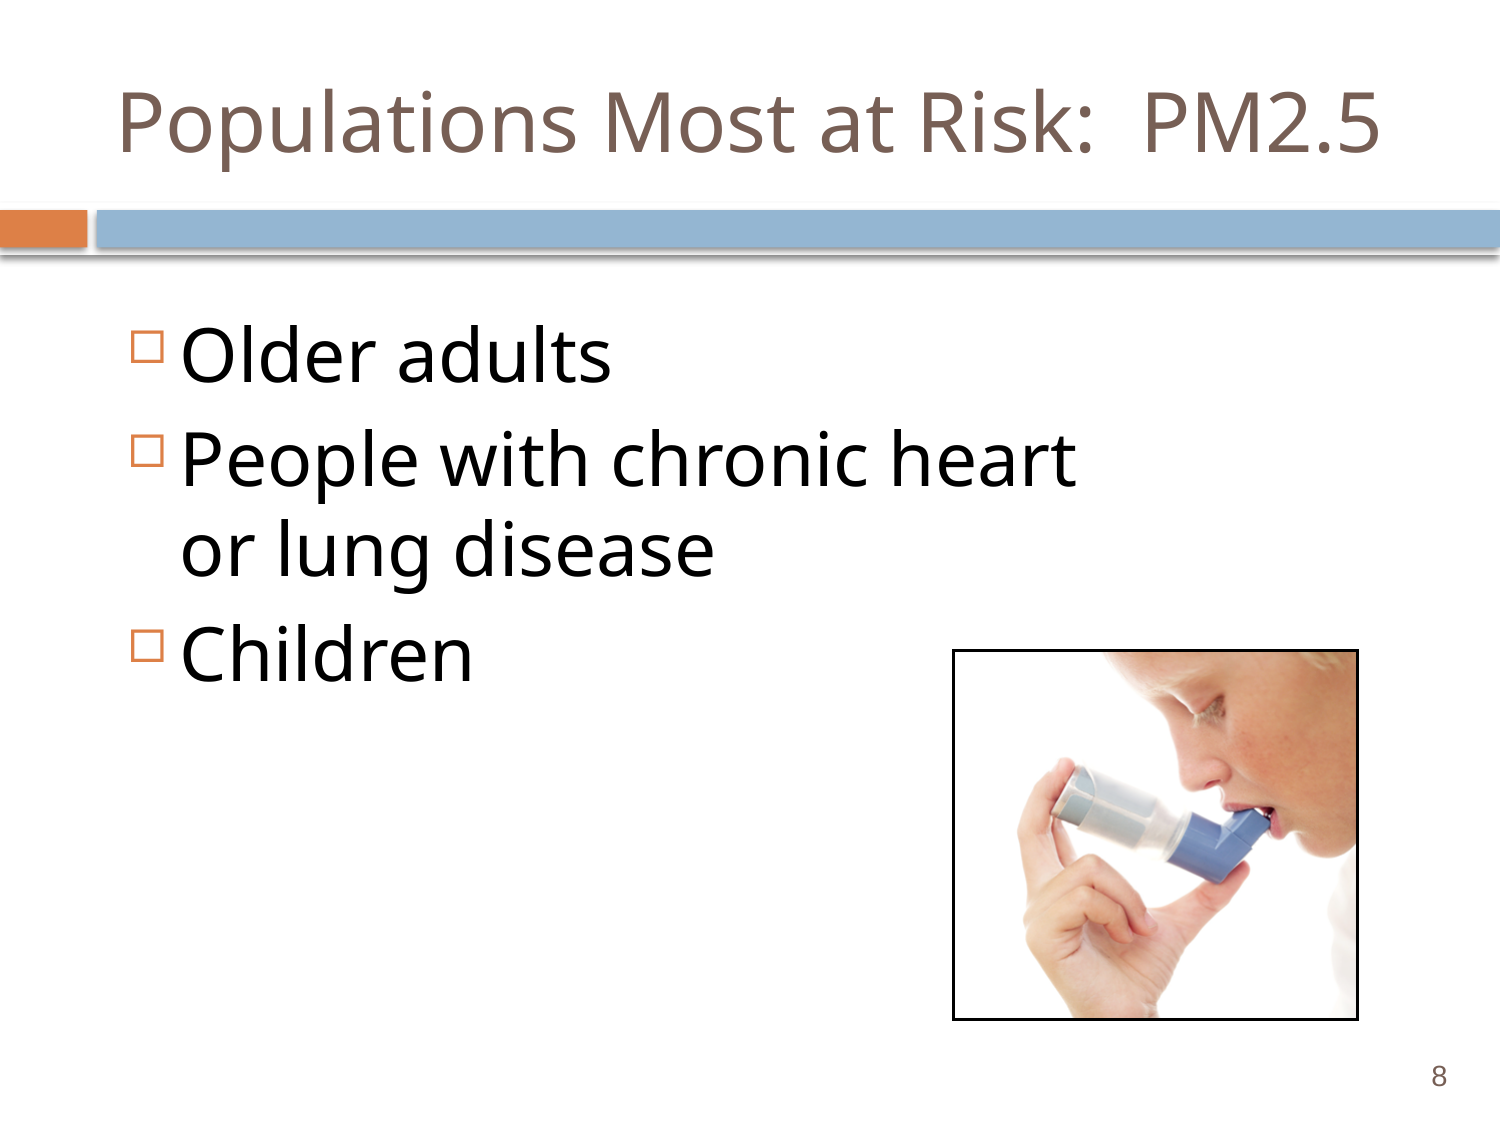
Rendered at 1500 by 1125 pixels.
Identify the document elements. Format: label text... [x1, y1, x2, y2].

picture [952, 648, 1360, 1021]
title Populations Most at Risk: PM2.5 [100, 37, 1438, 200]
text_box 8 [1149, 1024, 1463, 1100]
list Older adults People with chronic heart or lung disease Children [112, 299, 1393, 1044]
